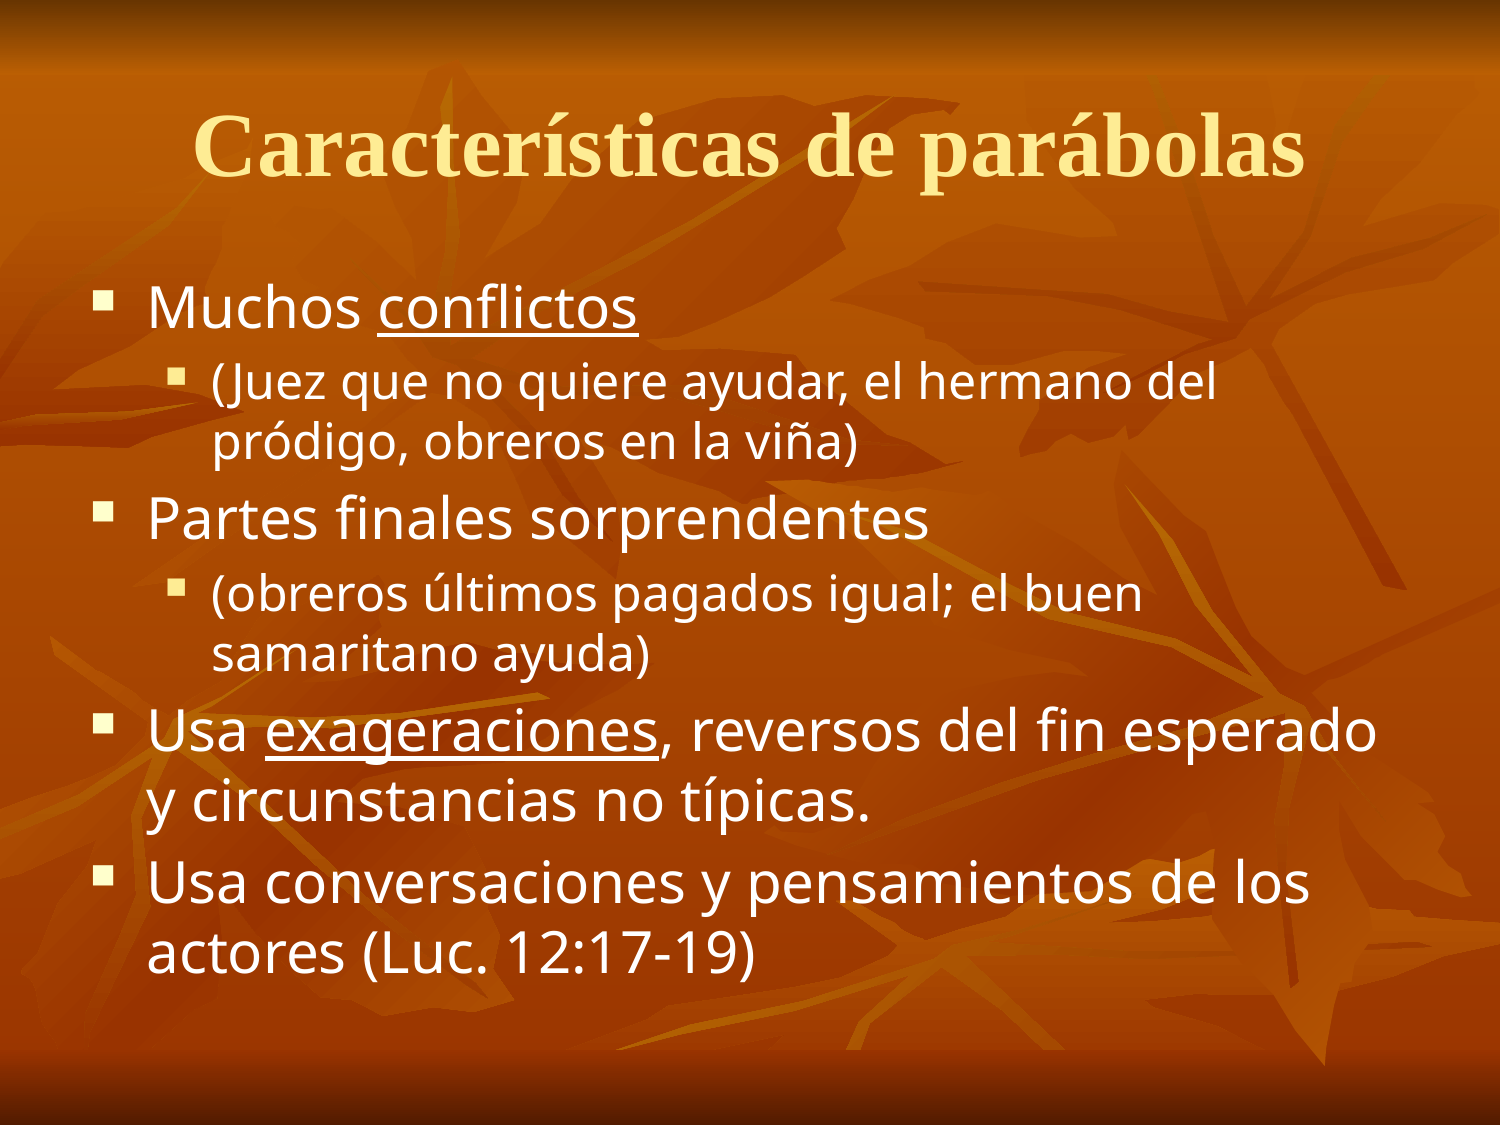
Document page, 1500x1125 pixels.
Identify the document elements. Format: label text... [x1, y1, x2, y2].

list Muchos conflictos (Juez que no quiere ayudar, el hermano del pródigo, obreros en la viña) Partes finales sorprendentes (obreros últimos pagados igual; el buen samaritano ayuda) Usa exageraciones, reversos del fin esperado y circunstancias no típicas. Usa conversaciones y pensamientos de los actores (Luc. 12:17-19) [75, 262, 1425, 1006]
title Características de parábolas [75, 45, 1425, 234]
